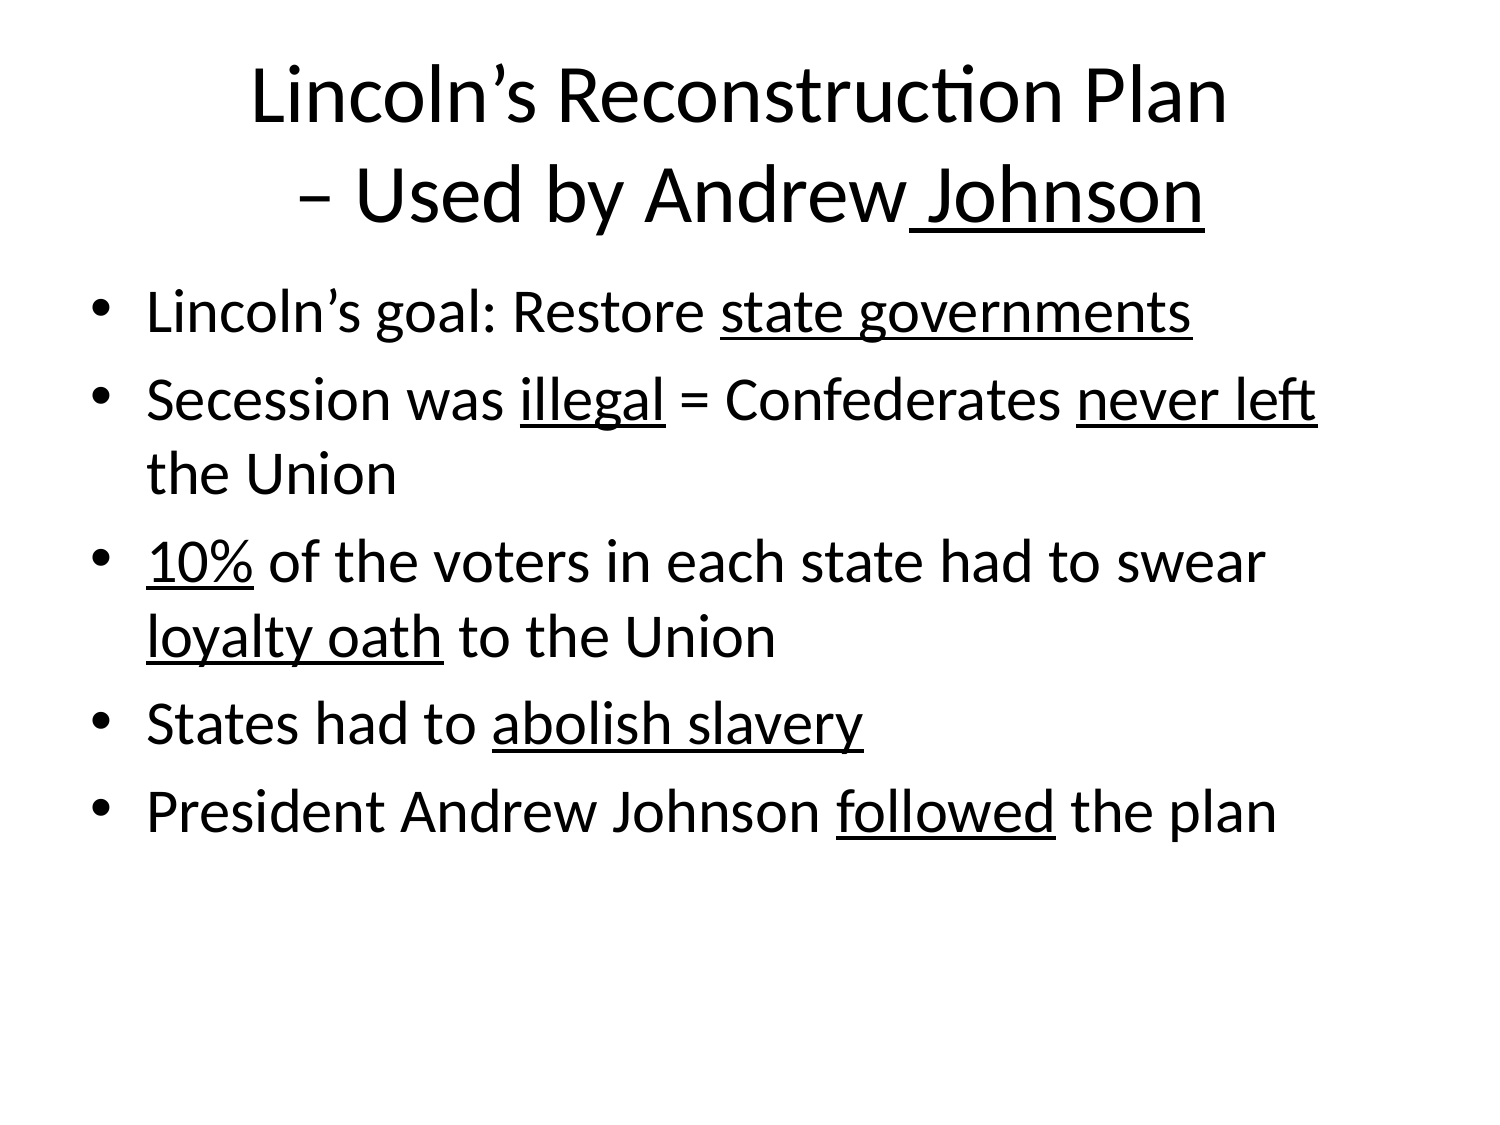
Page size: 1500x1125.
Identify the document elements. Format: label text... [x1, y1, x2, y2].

title Lincoln’s Reconstruction Plan – Used by Andrew Johnson [75, 45, 1425, 233]
list Lincoln’s goal: Restore state governments Secession was illegal = Confederates never left the Union 10% of the voters in each state had to swear loyalty oath to the Union States had to abolish slavery President Andrew Johnson followed the plan [75, 262, 1425, 1005]
